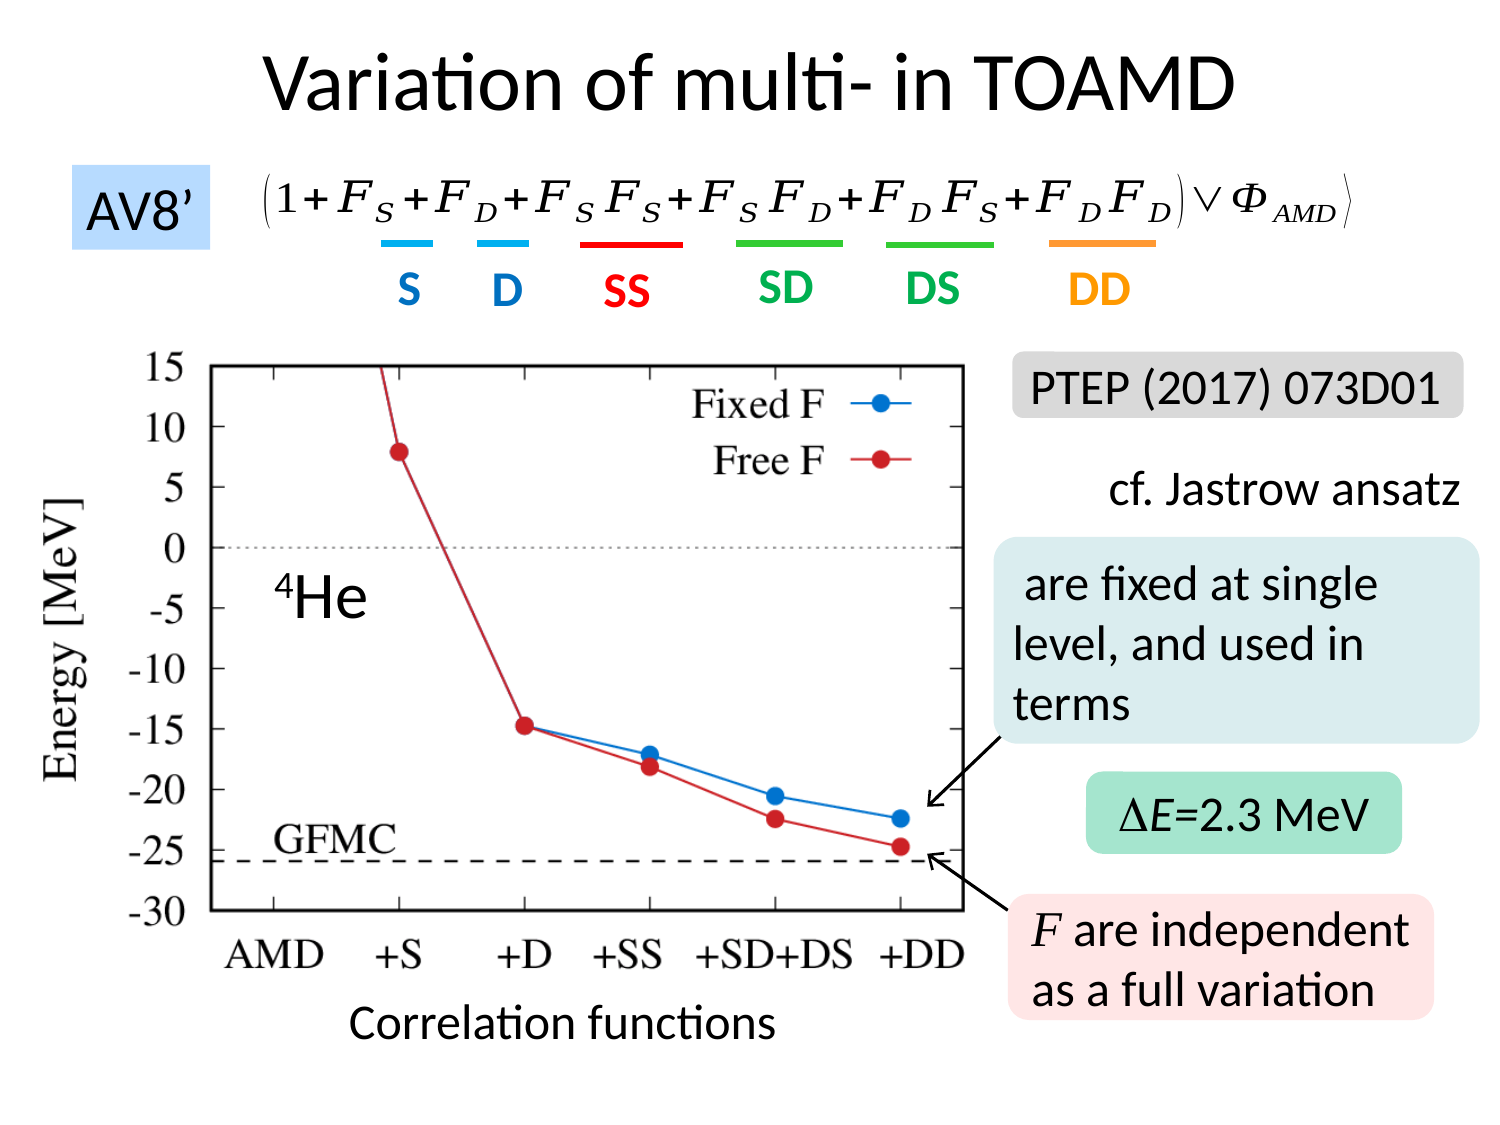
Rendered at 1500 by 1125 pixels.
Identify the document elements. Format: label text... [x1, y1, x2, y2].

text_box F are independent as a full variation [1007, 893, 1435, 1021]
text_box D [476, 249, 539, 324]
text_box Correlation functions [334, 1002, 792, 1057]
text_box DS [890, 254, 976, 322]
text_box DD [1053, 252, 1146, 323]
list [33, 339, 984, 995]
text_box cf. Jastrow ansatz [1093, 447, 1488, 523]
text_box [926, 729, 1008, 807]
text_box S [383, 247, 437, 323]
text_box SS [588, 254, 666, 325]
text_box DE=2.3 MeV [1083, 769, 1405, 856]
text_box PTEP (2017) 073D01 [1010, 349, 1466, 421]
text_box AV8’ [72, 164, 211, 250]
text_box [926, 853, 1008, 911]
text_box SD [743, 252, 829, 321]
